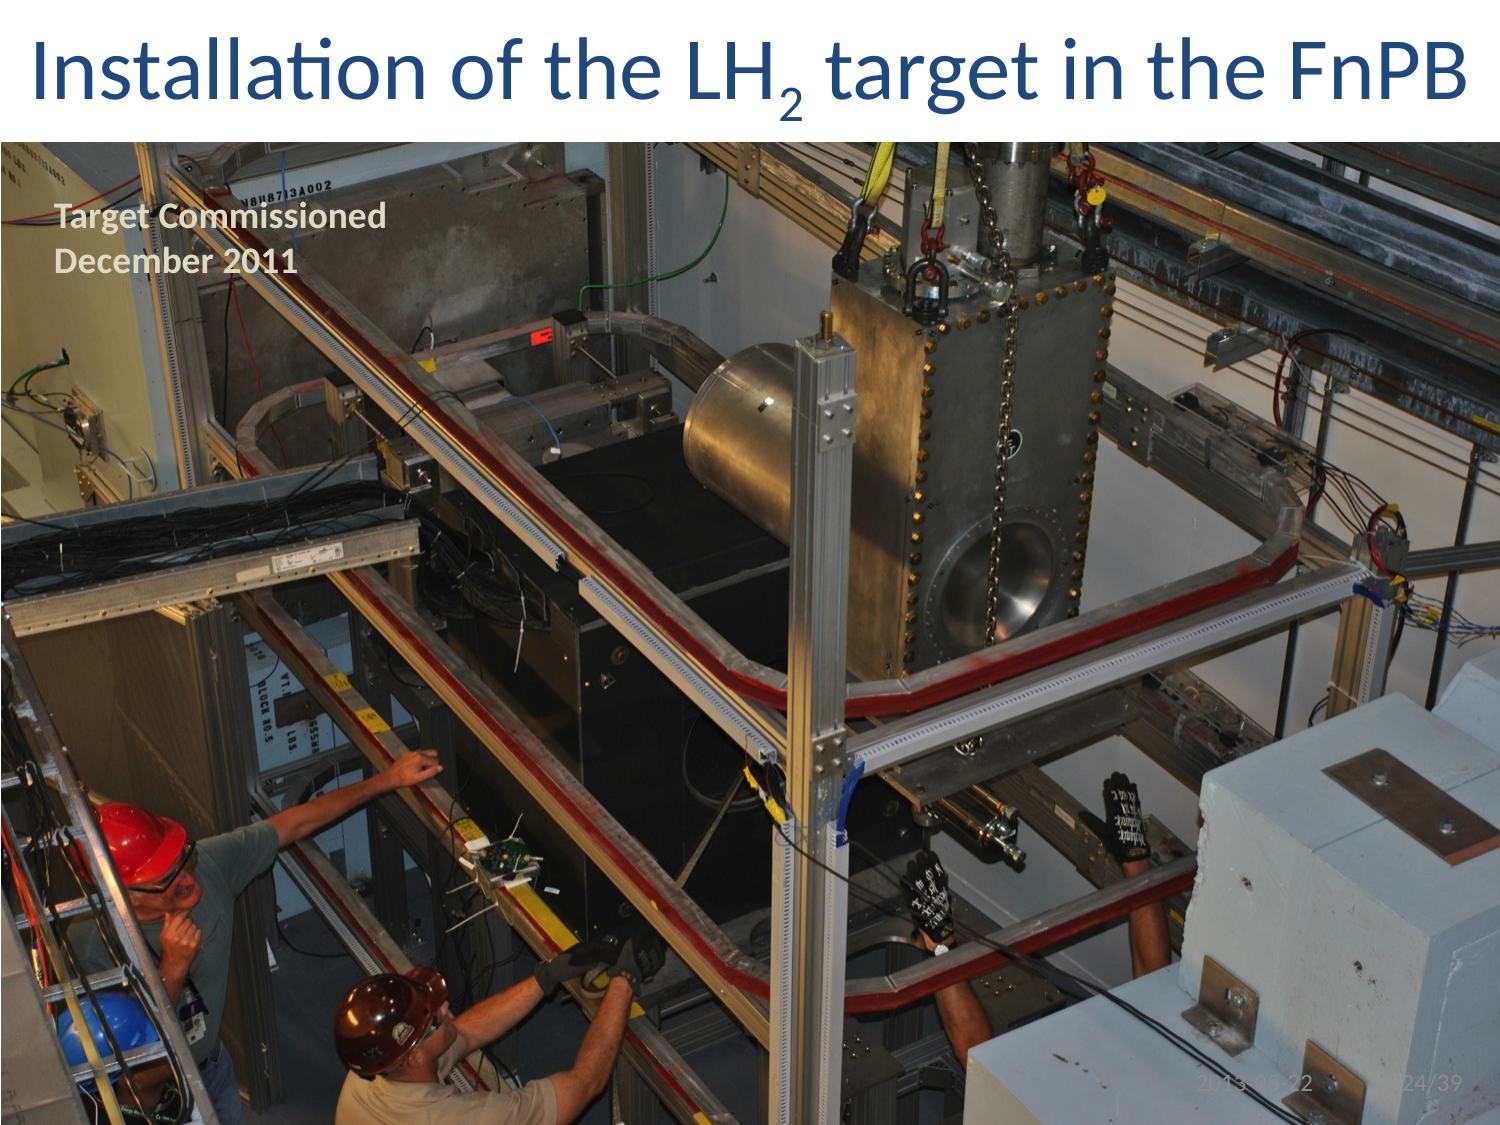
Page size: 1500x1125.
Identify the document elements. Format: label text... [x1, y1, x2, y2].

picture [0, 142, 1500, 1125]
title Installation of the LH2 target in the FnPB [0, 0, 1500, 141]
